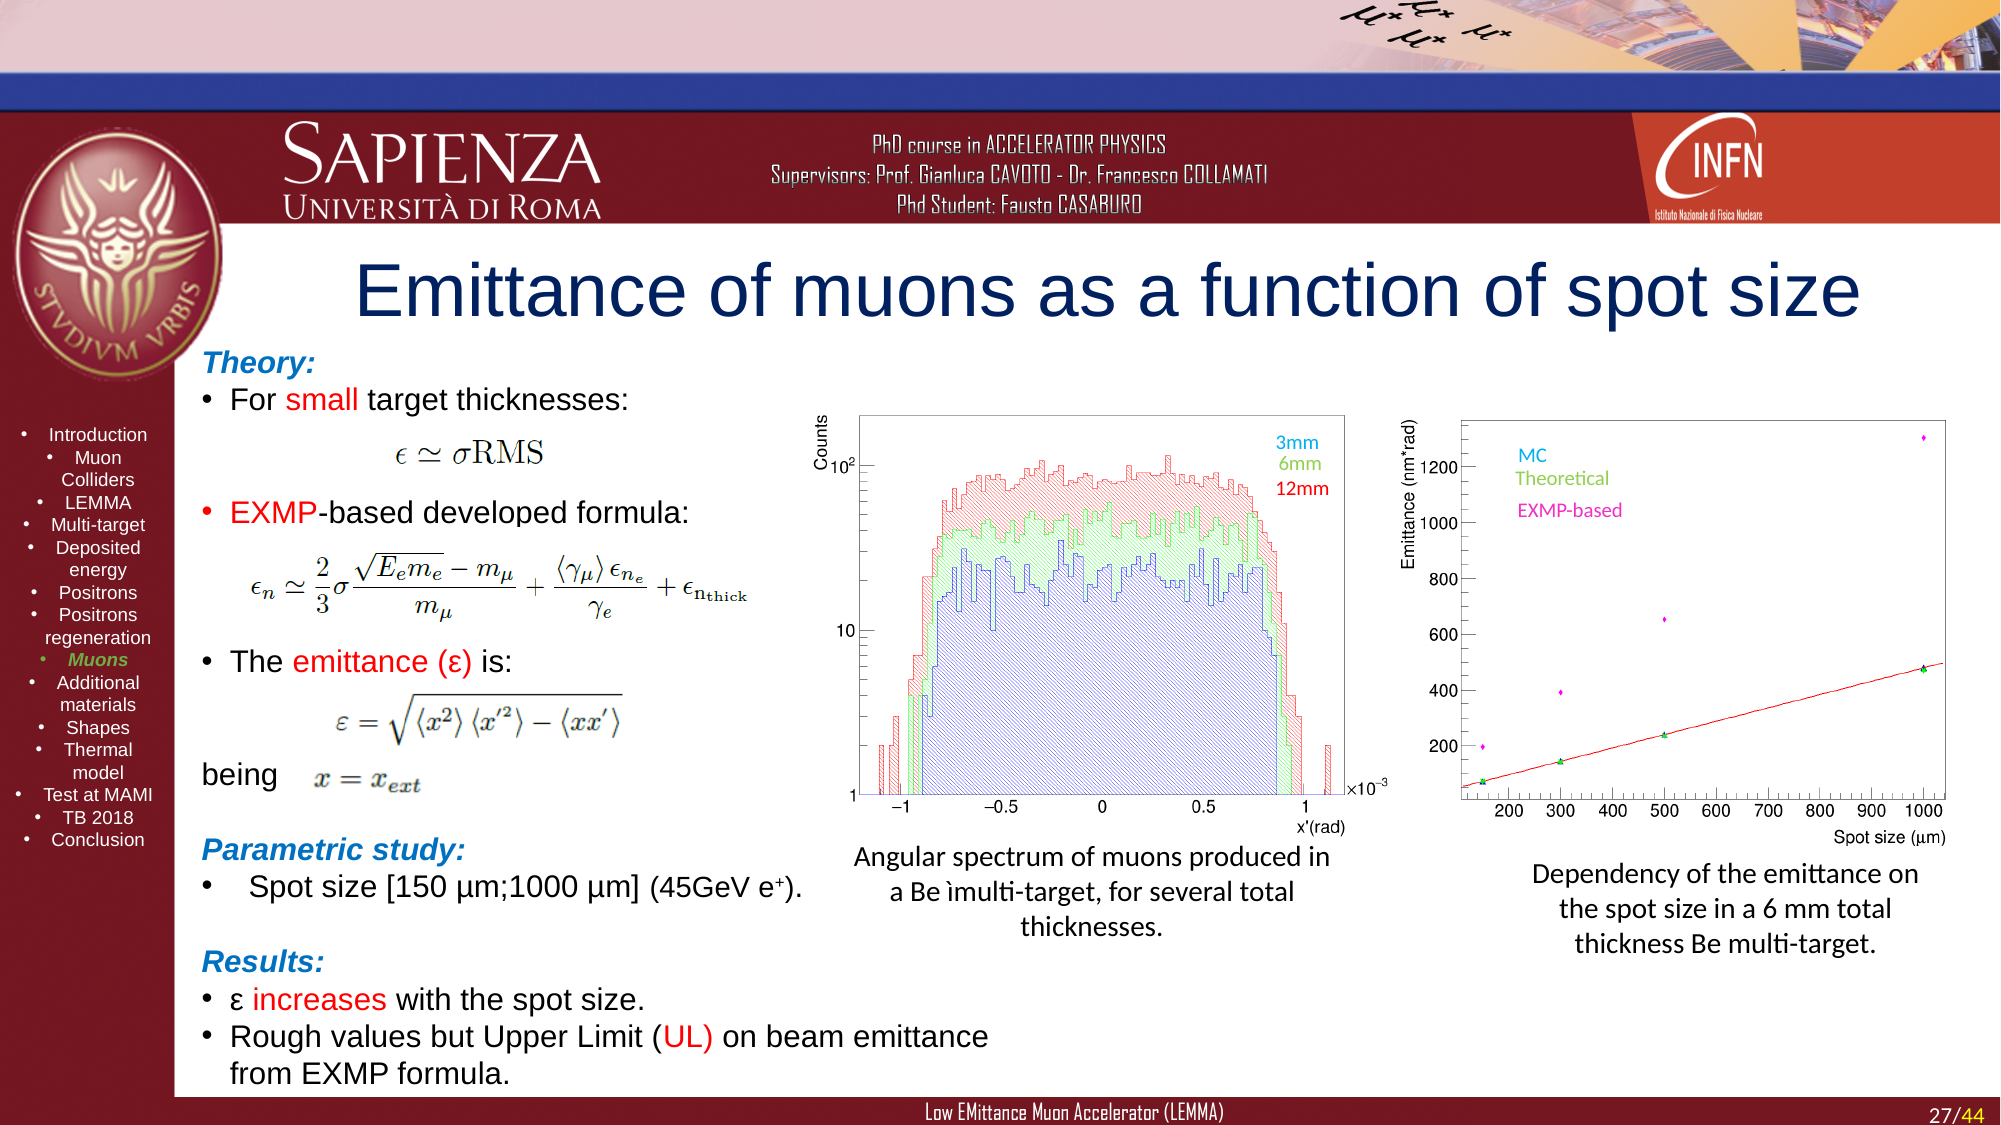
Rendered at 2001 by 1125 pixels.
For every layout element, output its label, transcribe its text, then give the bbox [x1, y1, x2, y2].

picture [0, 0, 2001, 1125]
text_box Angular spectrum of muons produced in a Be ìmulti-target, for several total thicknesses. [1012, 842, 1349, 950]
text_box Dependency of the emittance on the spot size in a 6 mm total thickness Be multi-target. [1496, 846, 1956, 967]
text_box Theory: For small target thicknesses: EXMP-based developed formula: The emittance (ε) is: being Parametric study: Spot size [150 µm;1000 µm] (45GeV e+). Results: ε increases with the spot size. Rough values but Upper Limit (UL) on beam emittance from EXMP formula. [186, 334, 1012, 1099]
slide_number 27/44 [1662, 1083, 2000, 1125]
text_box Emittance of muons as a function of spot size [224, 234, 1994, 459]
text_box Introduction Muon Colliders LEMMA Multi-target Deposited energy Positrons Positrons regeneration Muons Additional materials Shapes Thermal model Test at MAMI TB 2018 Conclusion [0, 415, 169, 913]
